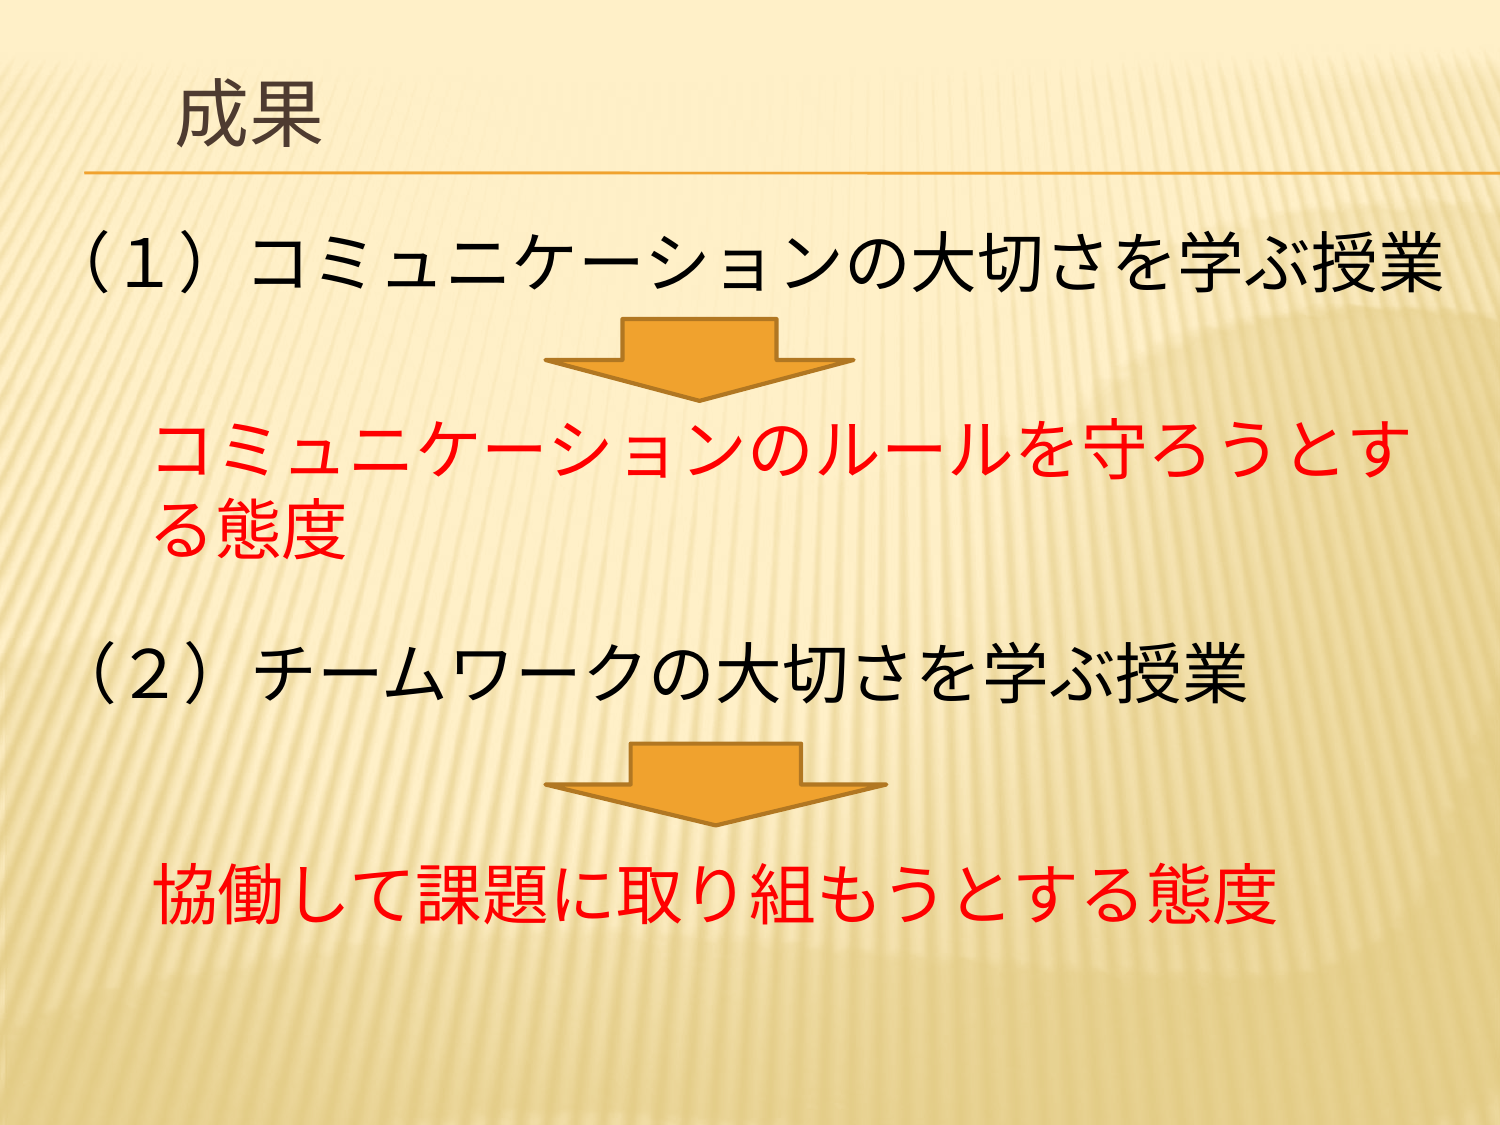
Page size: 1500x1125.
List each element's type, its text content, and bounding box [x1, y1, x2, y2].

list コミュニケーションのルールを守ろうとする態度 [133, 400, 1473, 521]
title 成果 [160, 41, 467, 164]
text_box [543, 741, 889, 828]
text_box （１）コミュニケーションの大切さを学ぶ授業 [28, 200, 1475, 321]
text_box [543, 316, 856, 403]
text_box （２）チームワークの大切さを学ぶ授業 [33, 611, 1327, 732]
text_box 協働して課題に取り組もうとする態度 [136, 845, 1326, 960]
